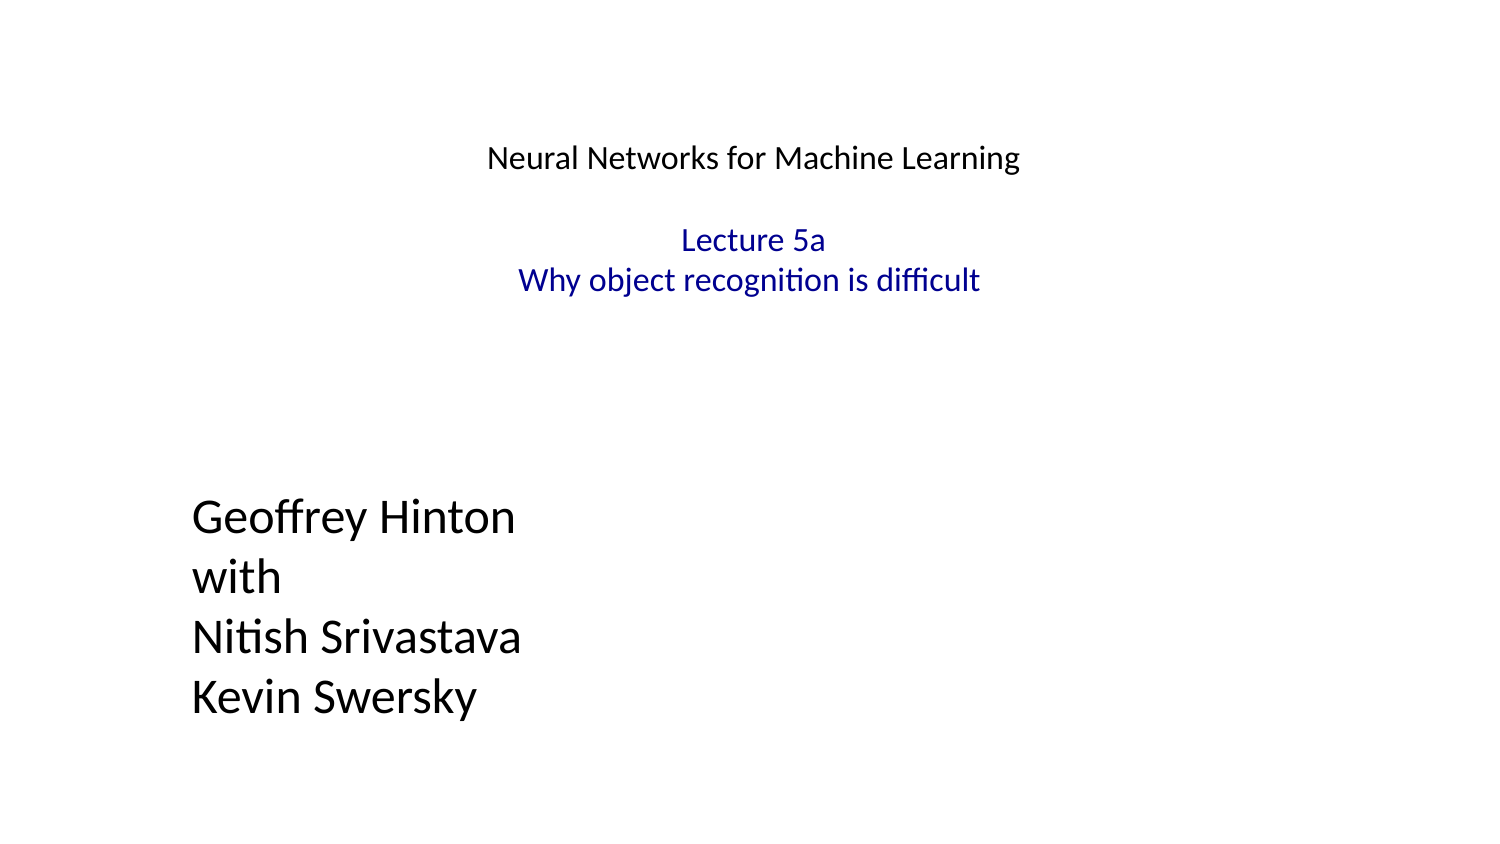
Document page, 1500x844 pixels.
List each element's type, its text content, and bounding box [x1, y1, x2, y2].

title Neural Networks for Machine Learning Lecture 5a Why object recognition is difficult [112, 126, 1388, 308]
text_box Geoffrey Hinton with Nitish Srivastava Kevin Swersky [177, 476, 928, 732]
